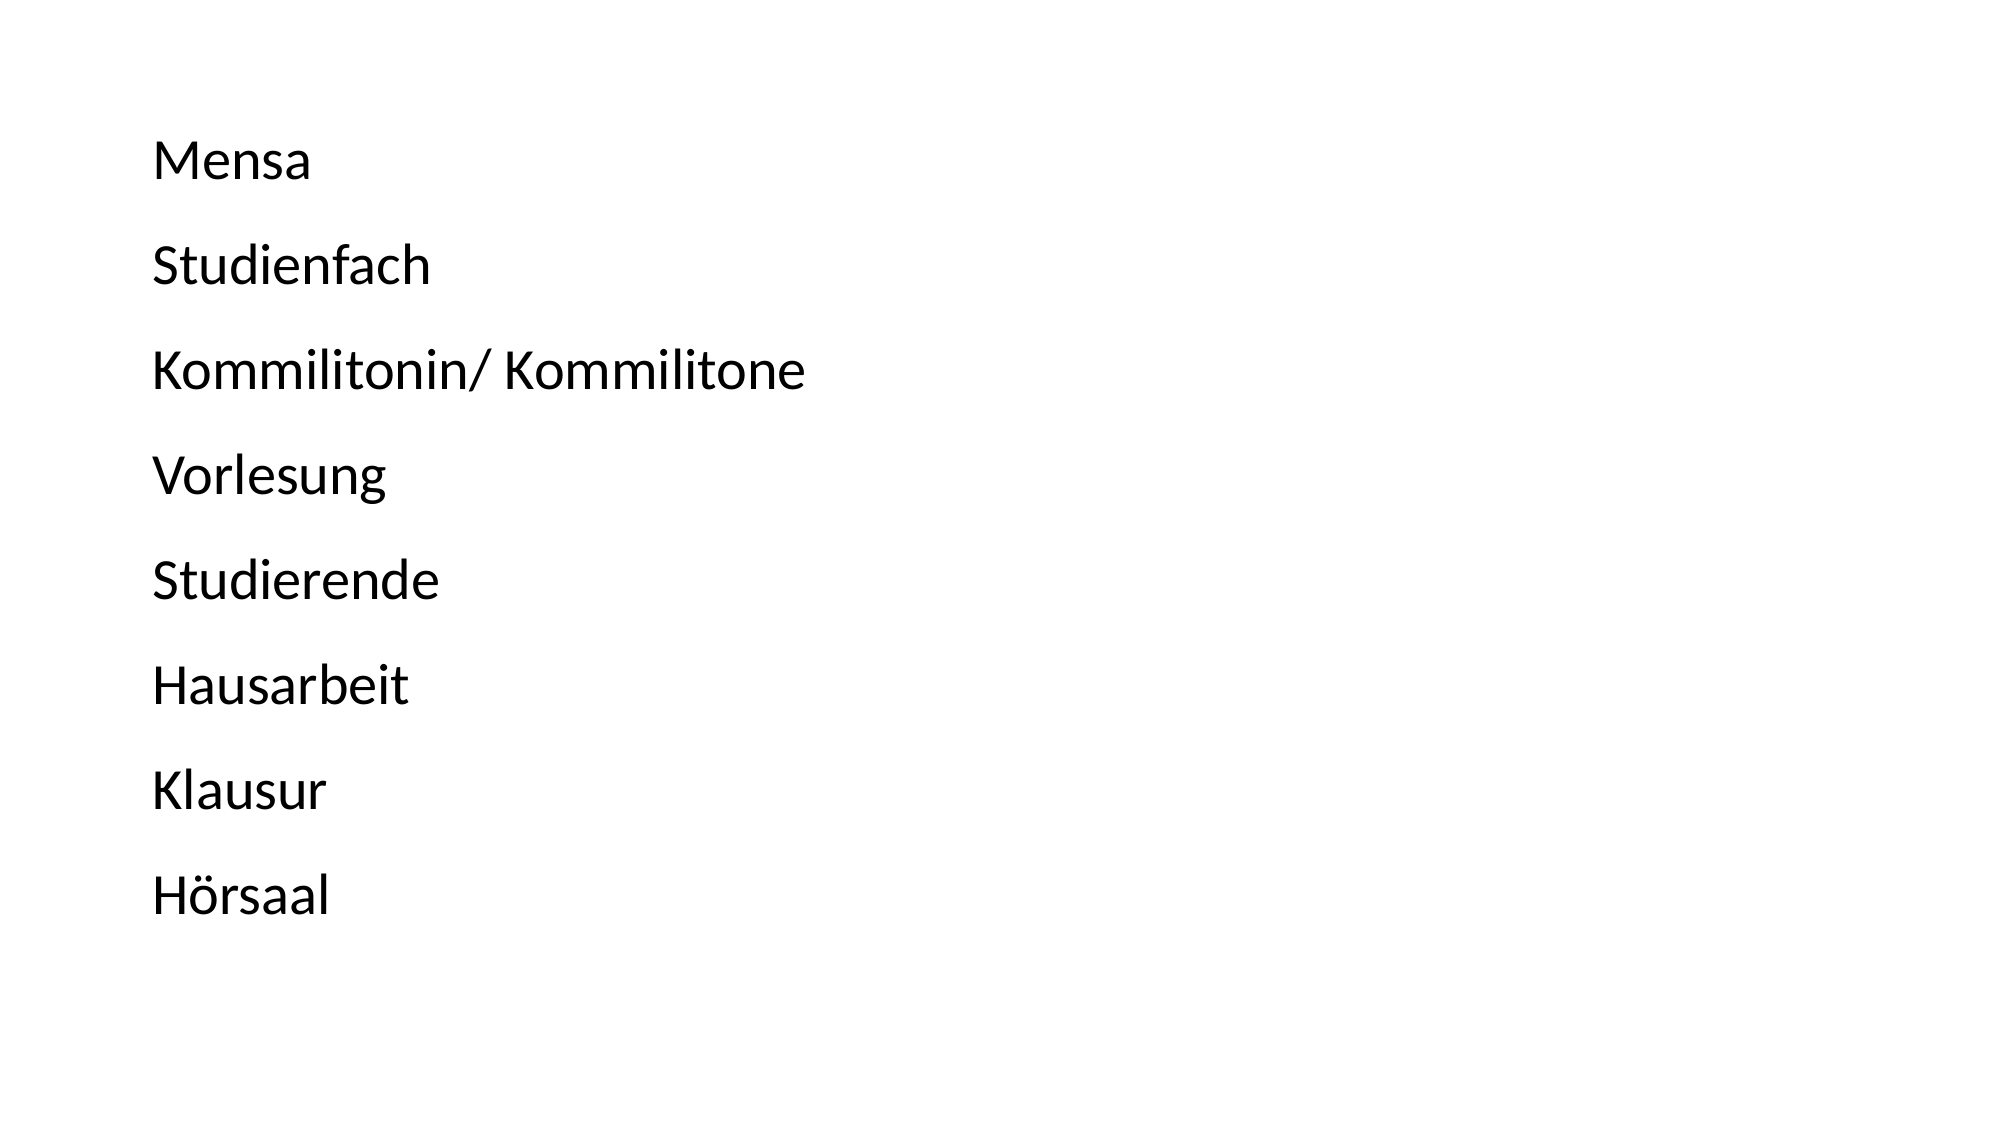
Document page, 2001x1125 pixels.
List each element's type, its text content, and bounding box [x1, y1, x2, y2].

list Mensa Studienfach Kommilitonin/ Kommilitone Vorlesung Studierende Hausarbeit Klausur Hörsaal [137, 78, 1863, 1014]
